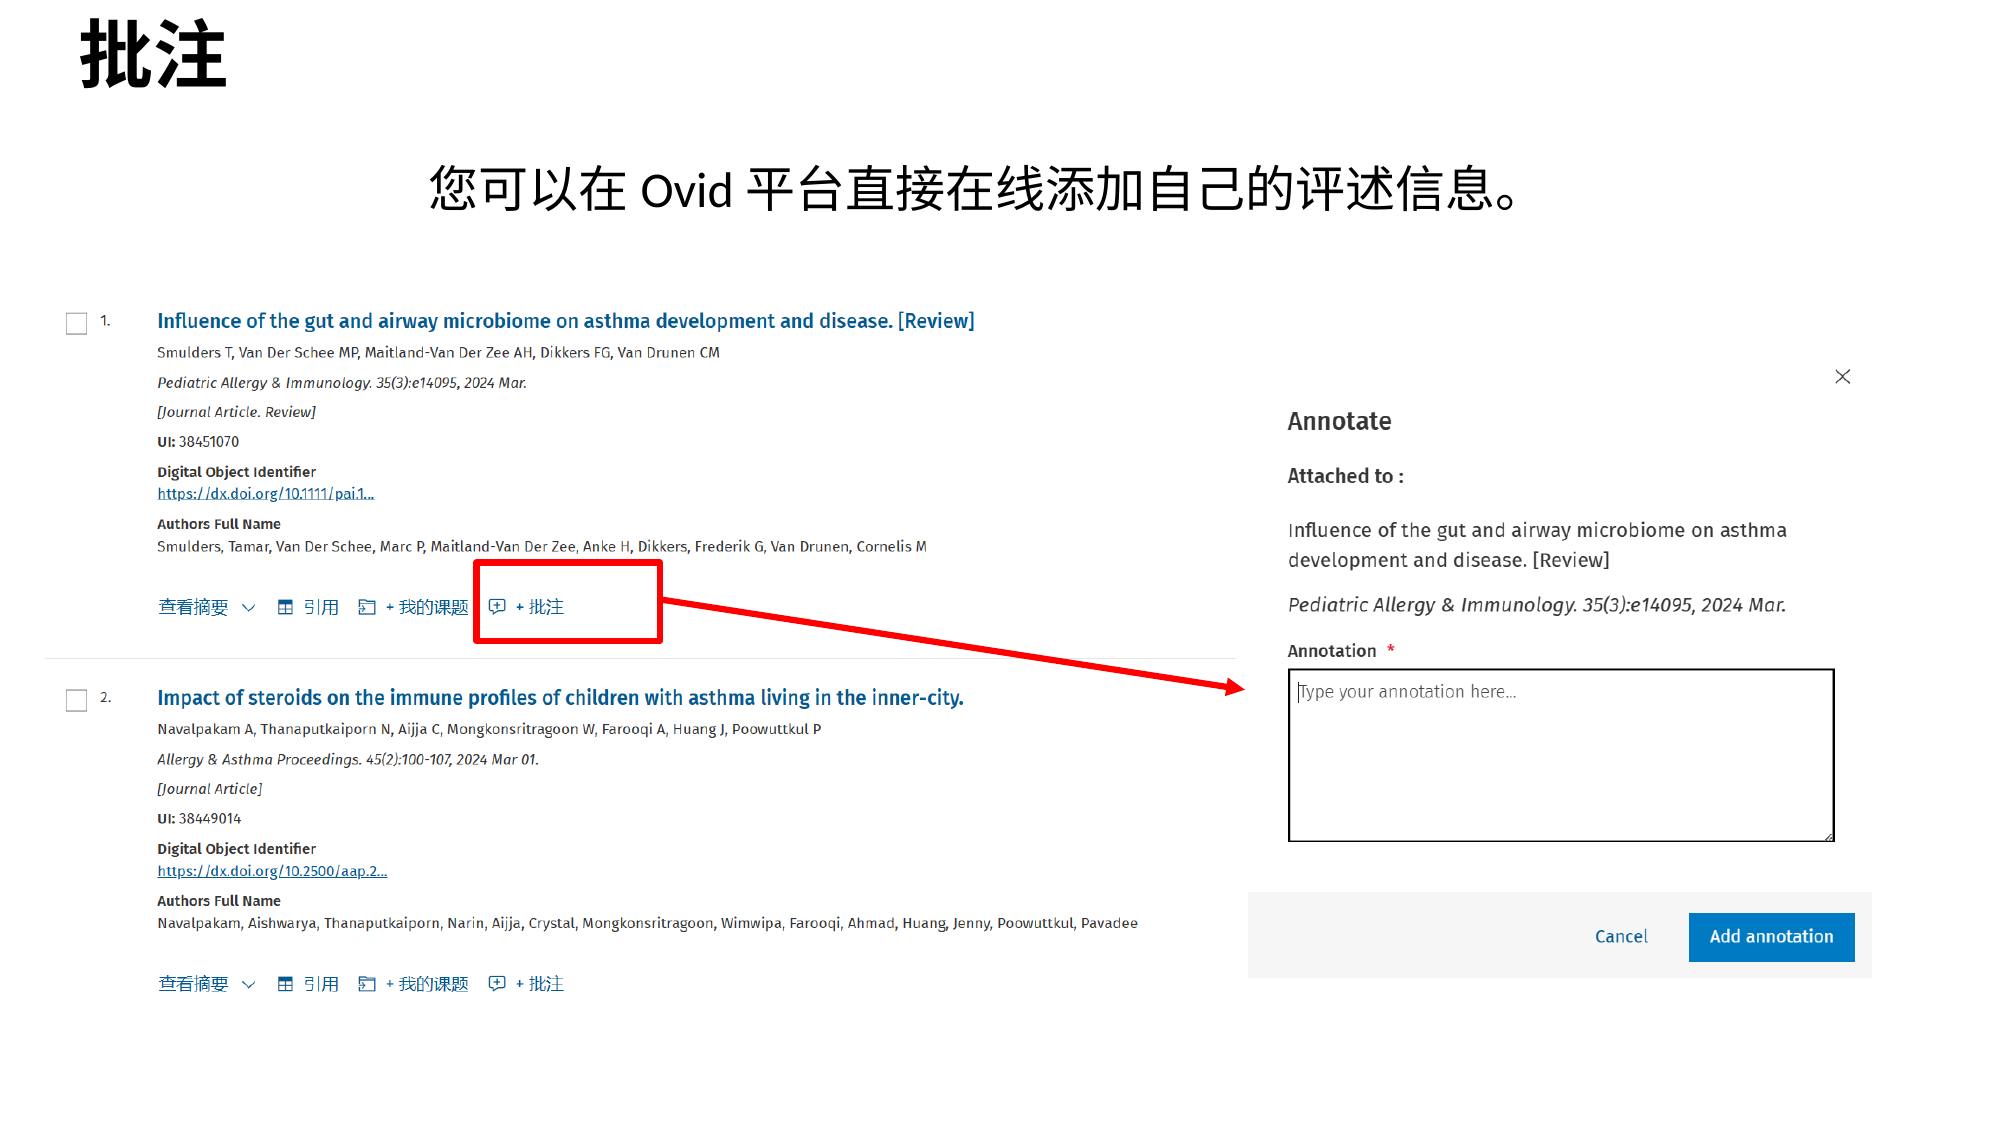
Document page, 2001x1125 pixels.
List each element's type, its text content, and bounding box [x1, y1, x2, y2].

picture [40, 293, 1237, 1031]
title 批注 [63, 0, 1896, 104]
text_box 您可以在Ovid平台直接在线添加自己的评述信息。 [281, 149, 1679, 233]
picture [1247, 345, 1873, 978]
